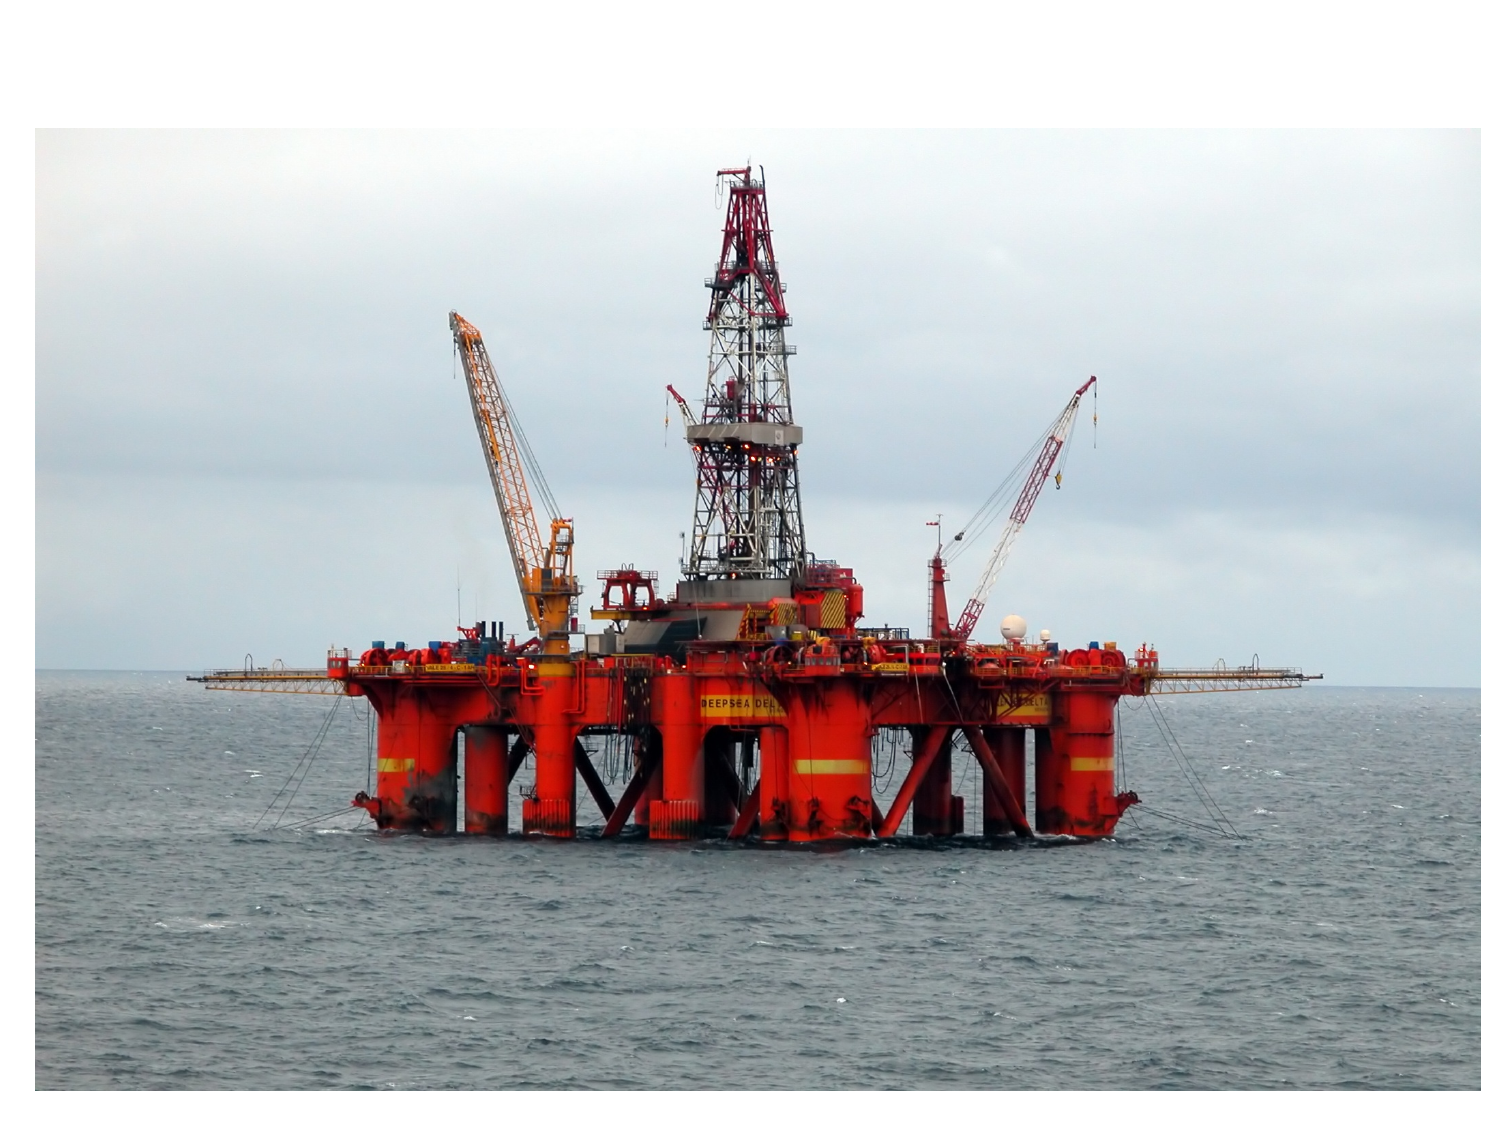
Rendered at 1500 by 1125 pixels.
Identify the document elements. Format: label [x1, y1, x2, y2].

picture [34, 128, 1481, 1092]
